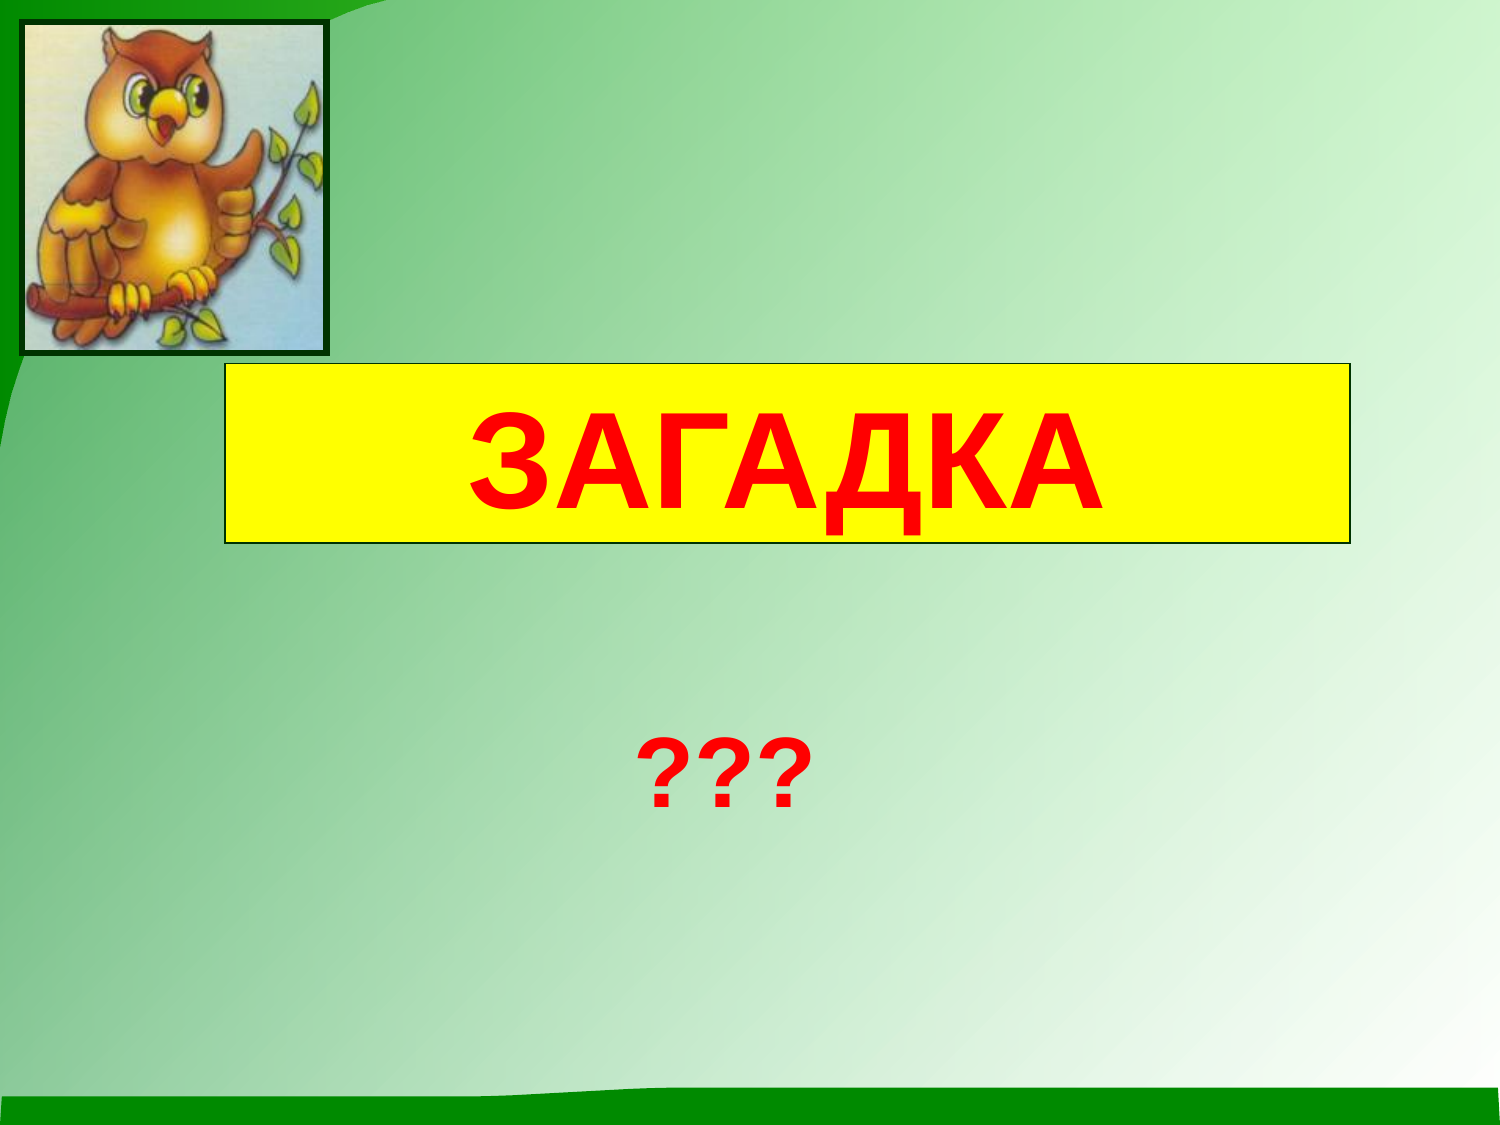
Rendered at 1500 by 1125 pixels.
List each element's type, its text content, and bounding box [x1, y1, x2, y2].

text_box ЗАГАДКА [224, 363, 1350, 544]
text_box ??? [375, 699, 1075, 835]
picture [24, 24, 324, 351]
